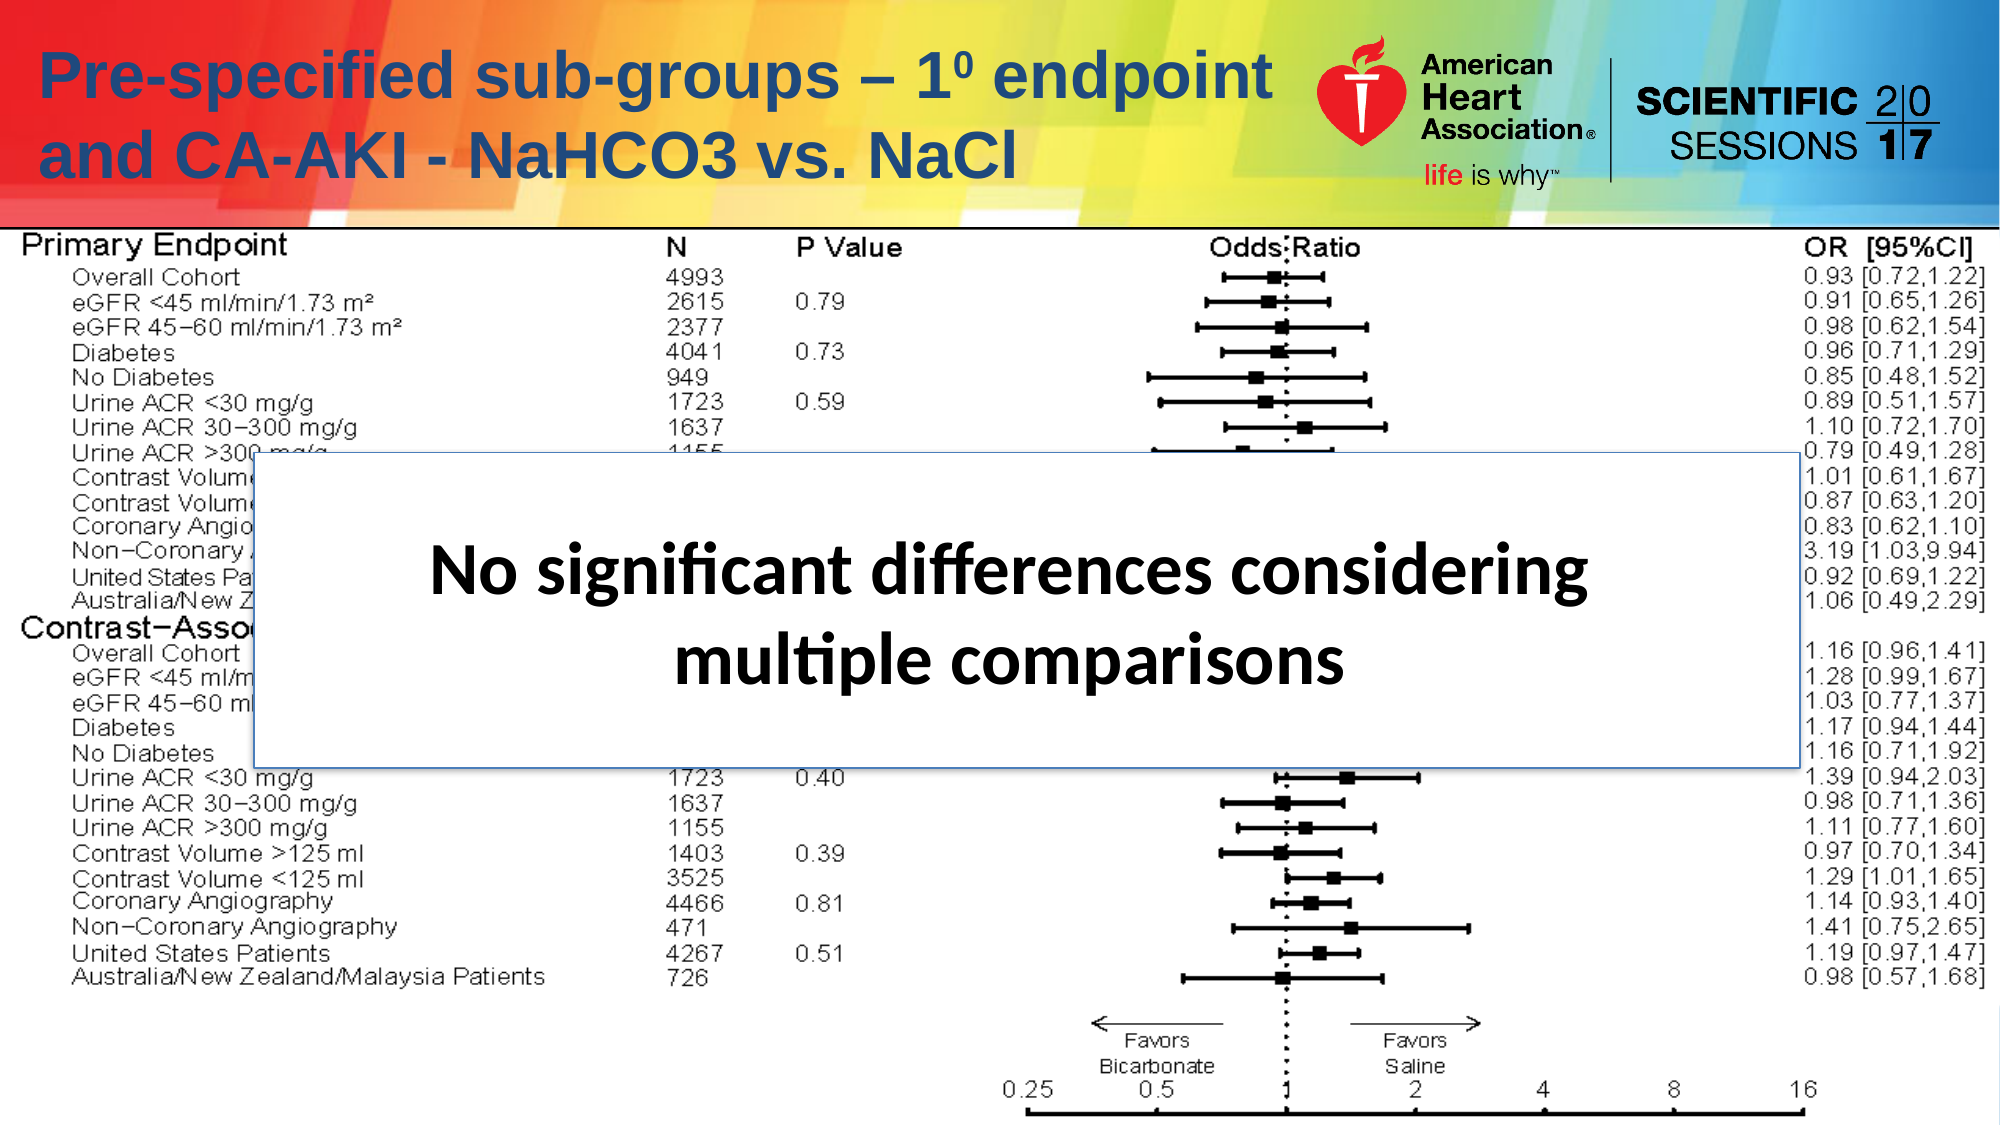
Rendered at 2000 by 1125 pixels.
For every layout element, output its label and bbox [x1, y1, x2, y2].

picture [0, 0, 2000, 1125]
text_box [253, 452, 1801, 769]
